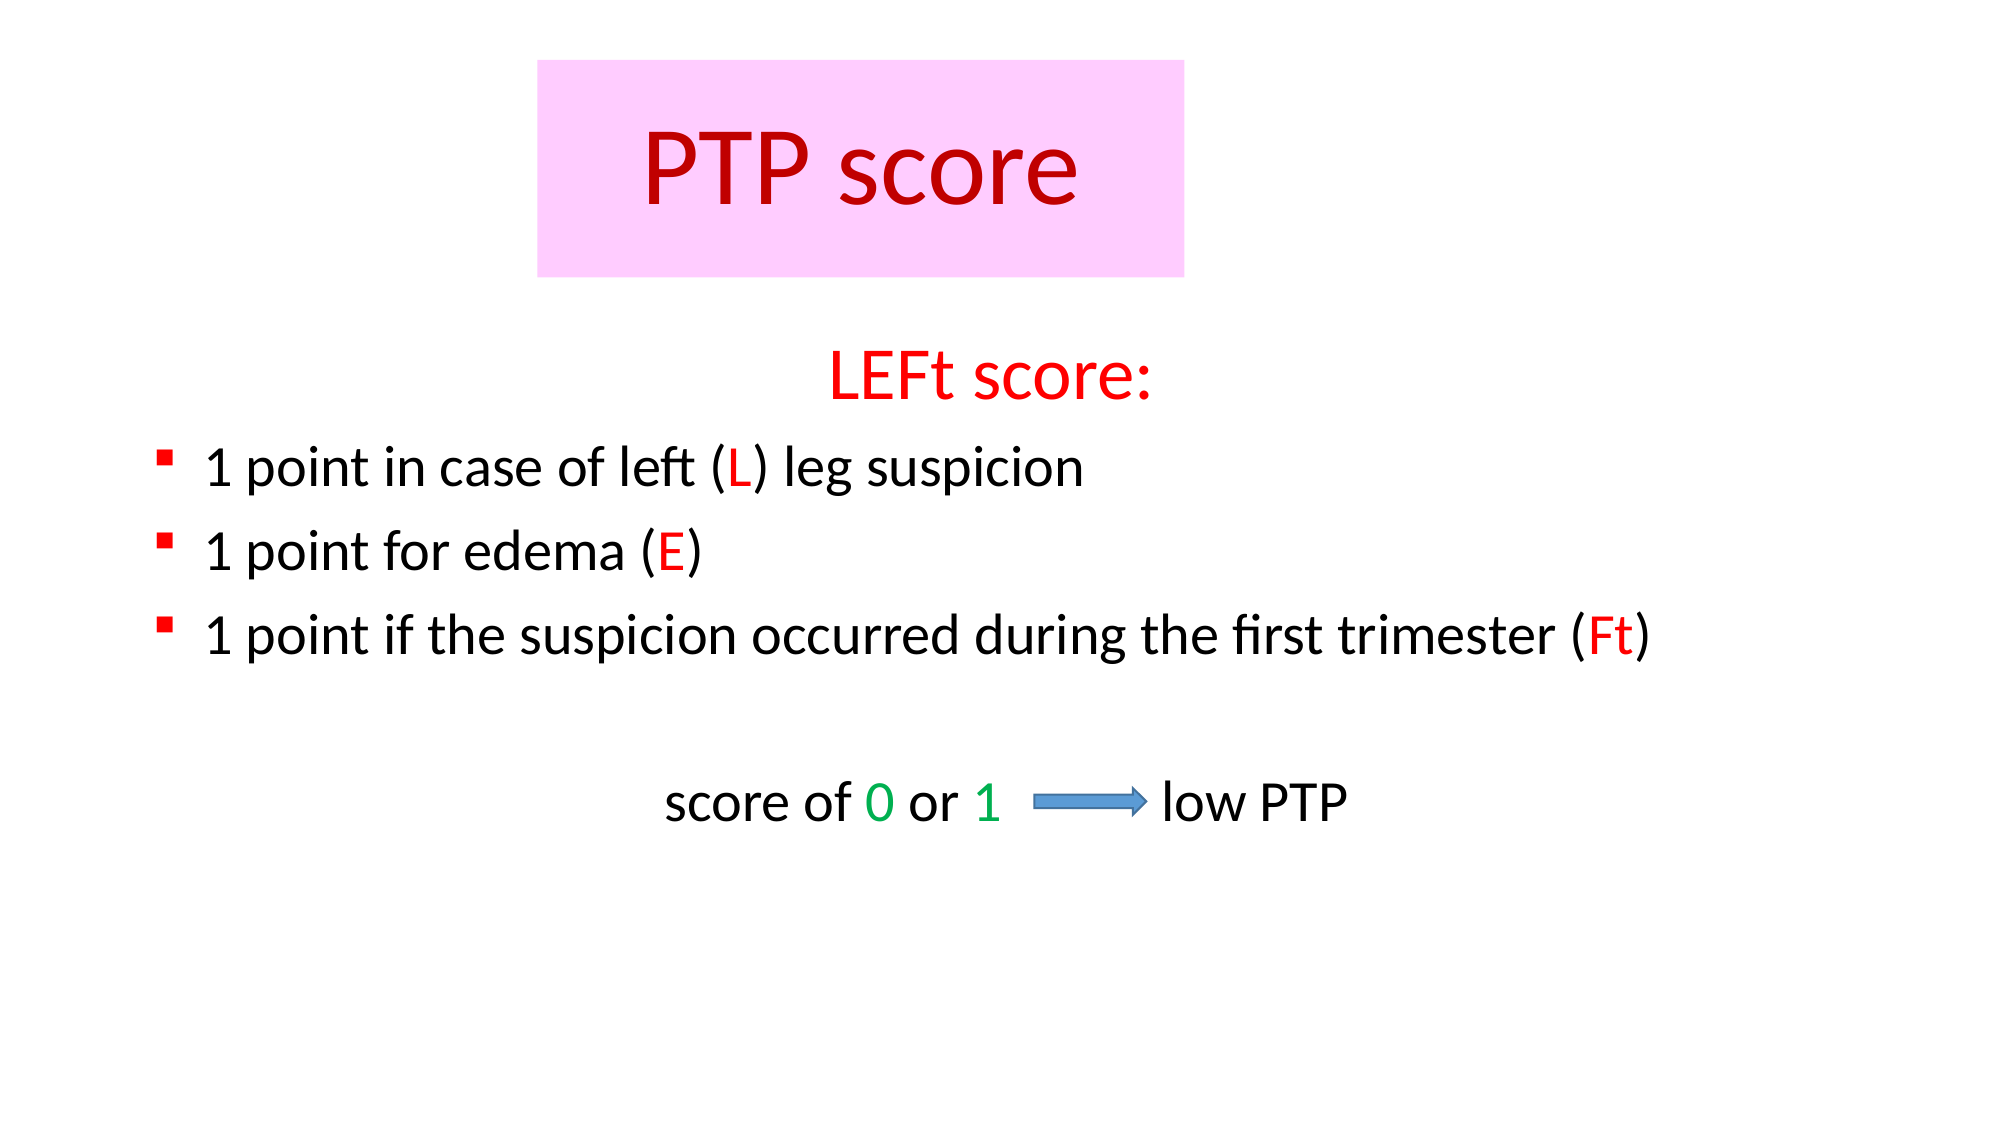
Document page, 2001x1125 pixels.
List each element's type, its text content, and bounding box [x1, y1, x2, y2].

list LEFt score: 1 point in case of left (L) leg suspicion 1 point for edema (E) 1 point if the suspicion occurred during the first trimester (Ft) score of 0 or 1 low PTP [137, 326, 1863, 1014]
title PTP score [537, 59, 1185, 278]
text_box [1033, 785, 1148, 818]
